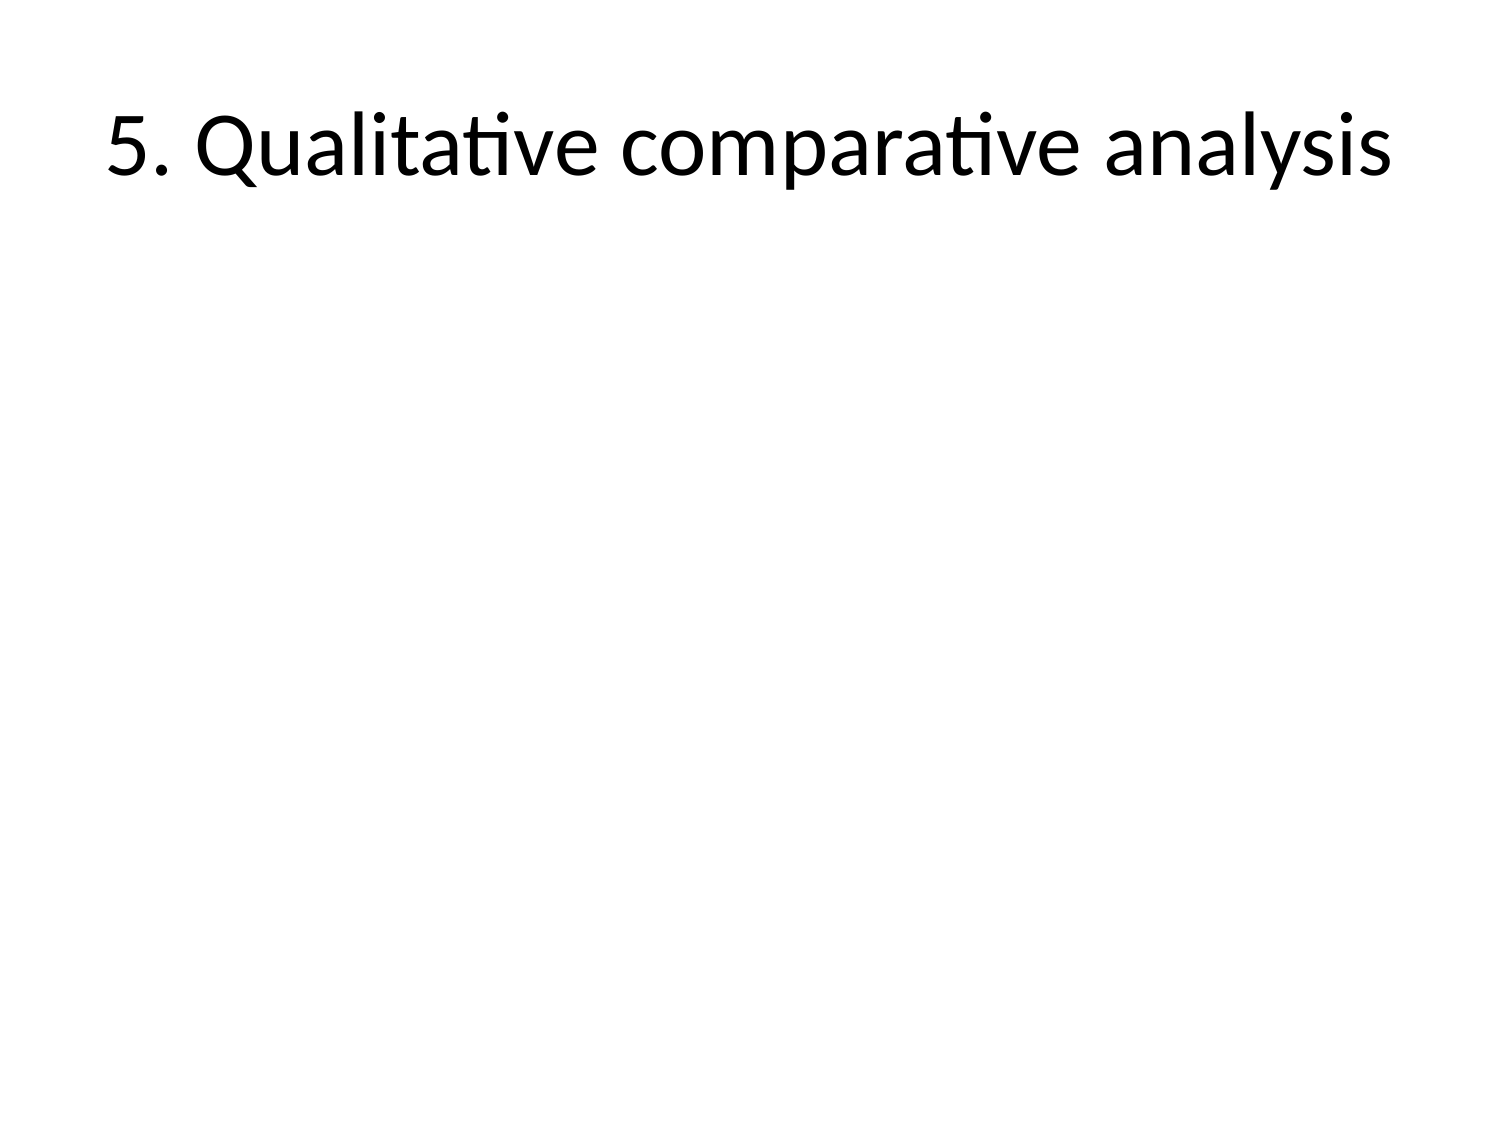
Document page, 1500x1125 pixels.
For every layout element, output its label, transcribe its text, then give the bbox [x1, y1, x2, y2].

title 5. Qualitative comparative analysis [75, 45, 1425, 233]
